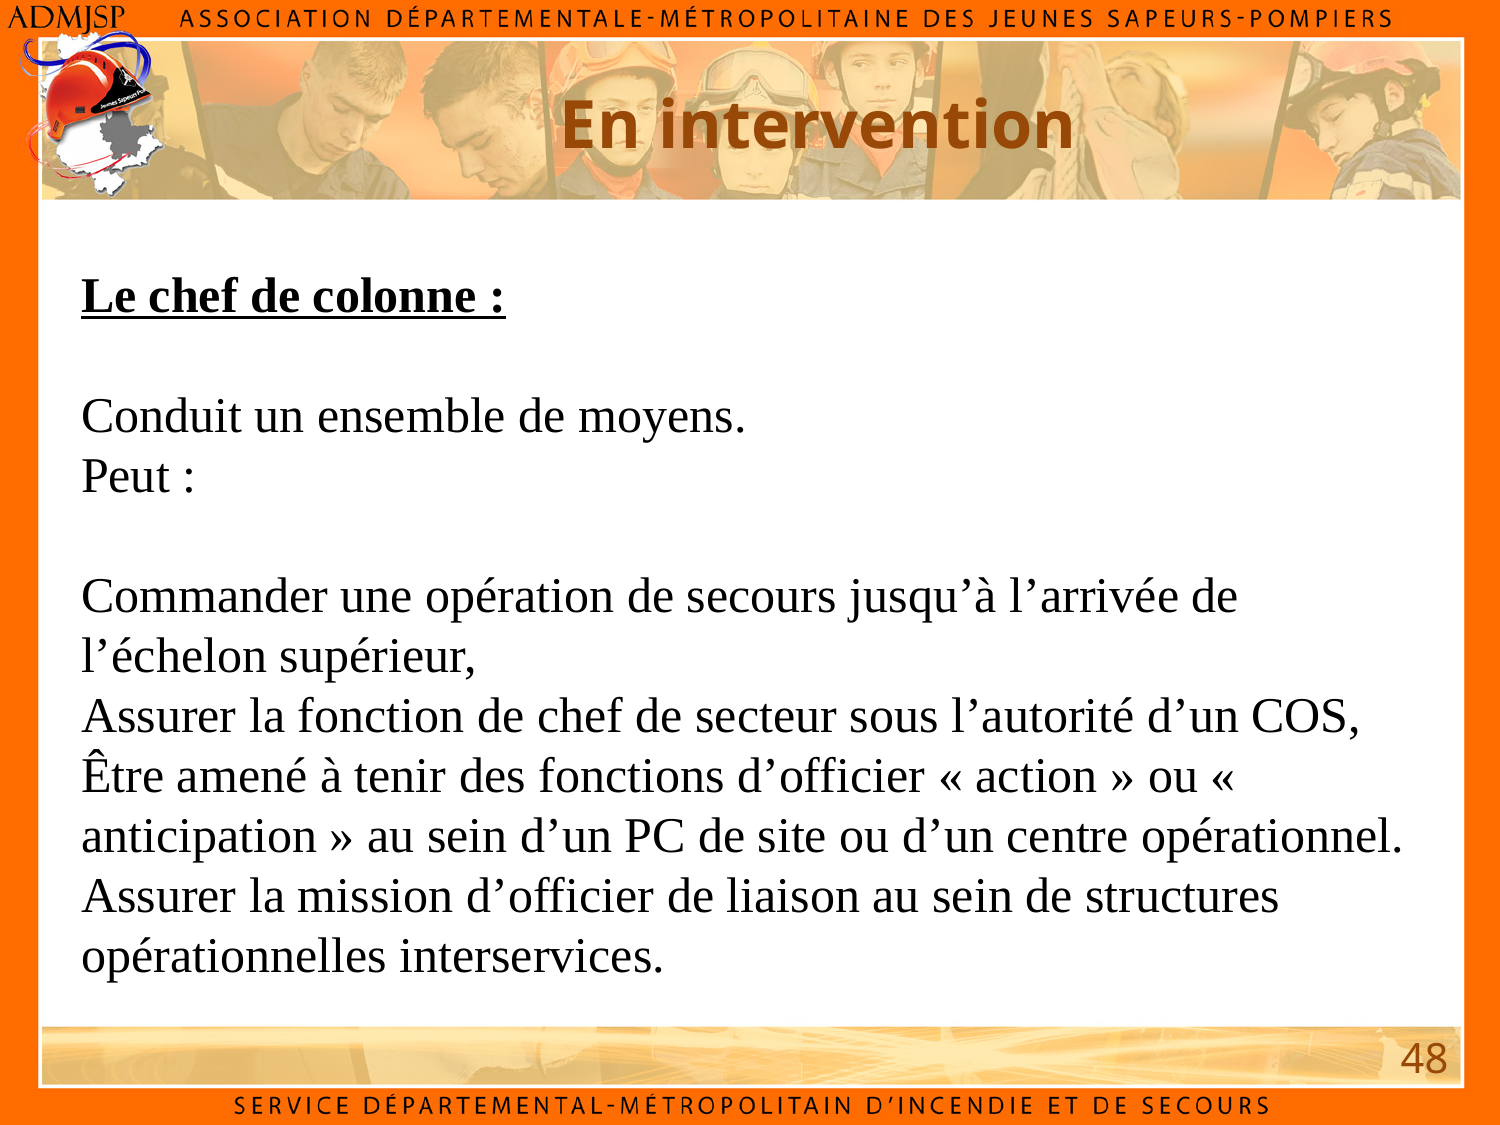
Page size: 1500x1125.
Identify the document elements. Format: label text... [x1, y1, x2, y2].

picture [0, 0, 1500, 1125]
text_box 48 [1113, 1029, 1464, 1090]
title En intervention [183, 45, 1454, 200]
text_box Le chef de colonne : Conduit un ensemble de moyens. Peut : Commander une opération de secours jusqu’à l’arrivée de l’échelon supérieur, Assurer la fonction de chef de secteur sous l’autorité d’un COS, Être amené à tenir des fonctions d’officier « action » ou « anticipation » au sein d’un PC de site ou d’un centre opérationnel. Assurer la mission d’officier de liaison au sein de structures opérationnelles interservices. [66, 255, 1434, 991]
